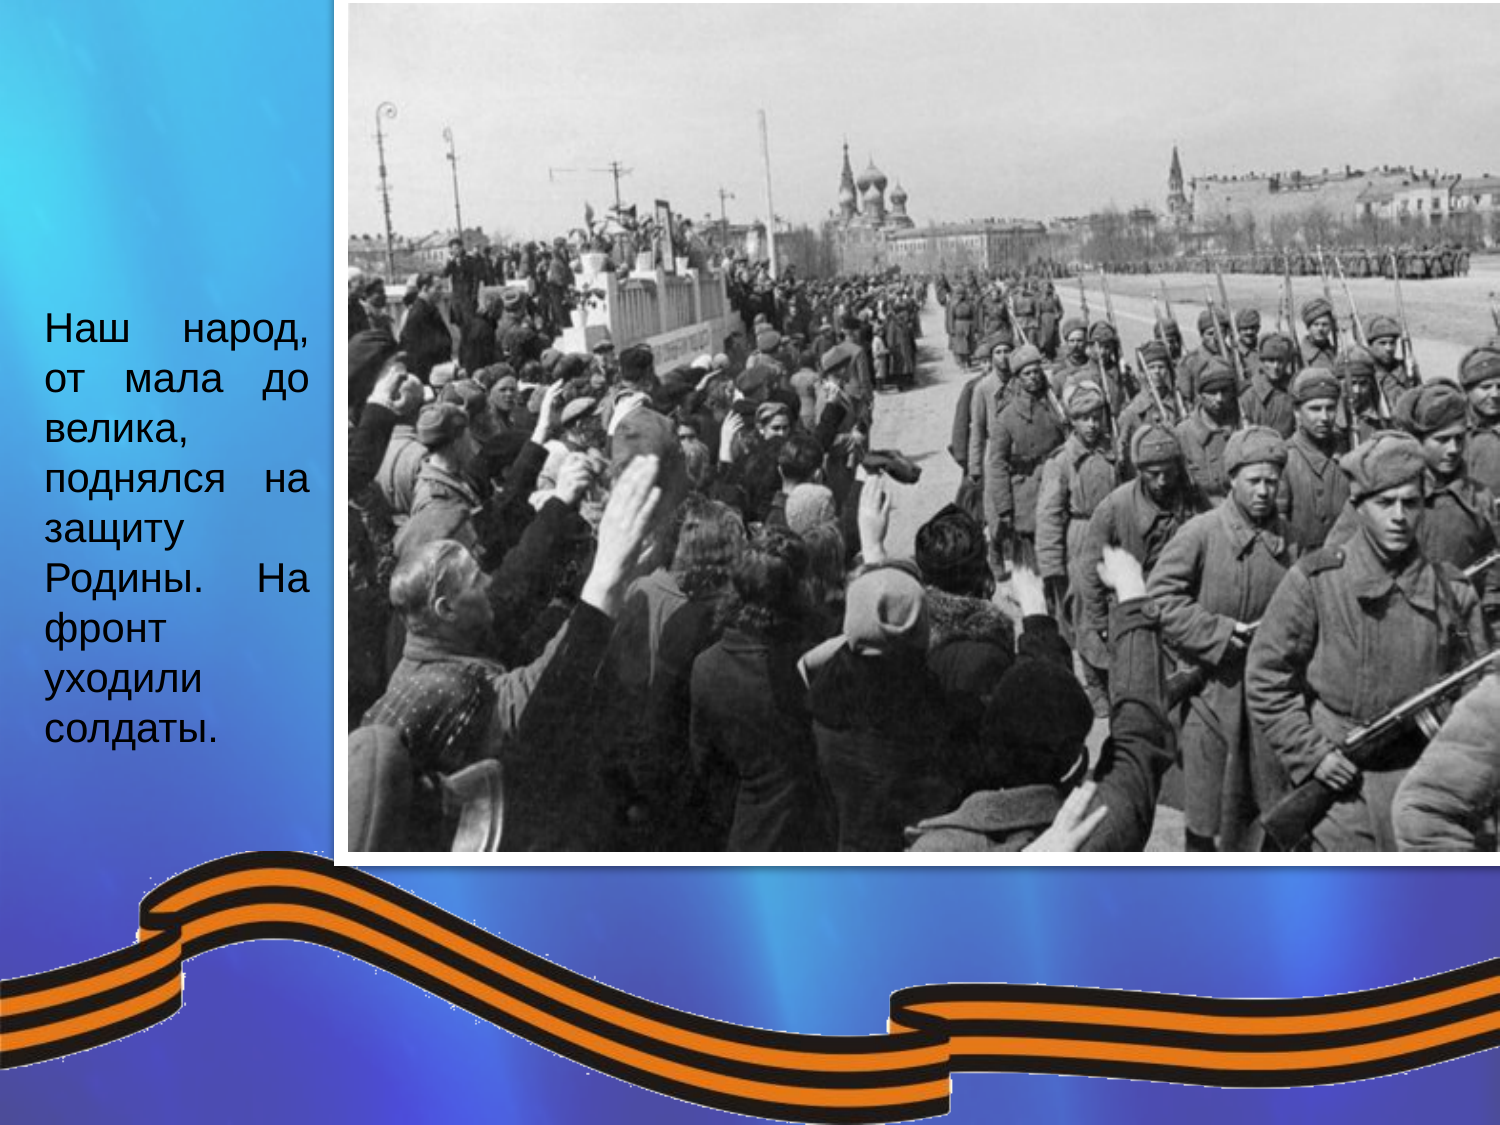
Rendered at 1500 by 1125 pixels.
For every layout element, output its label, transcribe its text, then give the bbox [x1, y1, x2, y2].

text_box Наш народ, от мала до велика, поднялся на защиту Родины. На фронт уходили солдаты. [29, 293, 325, 759]
picture [0, 2, 1500, 1125]
